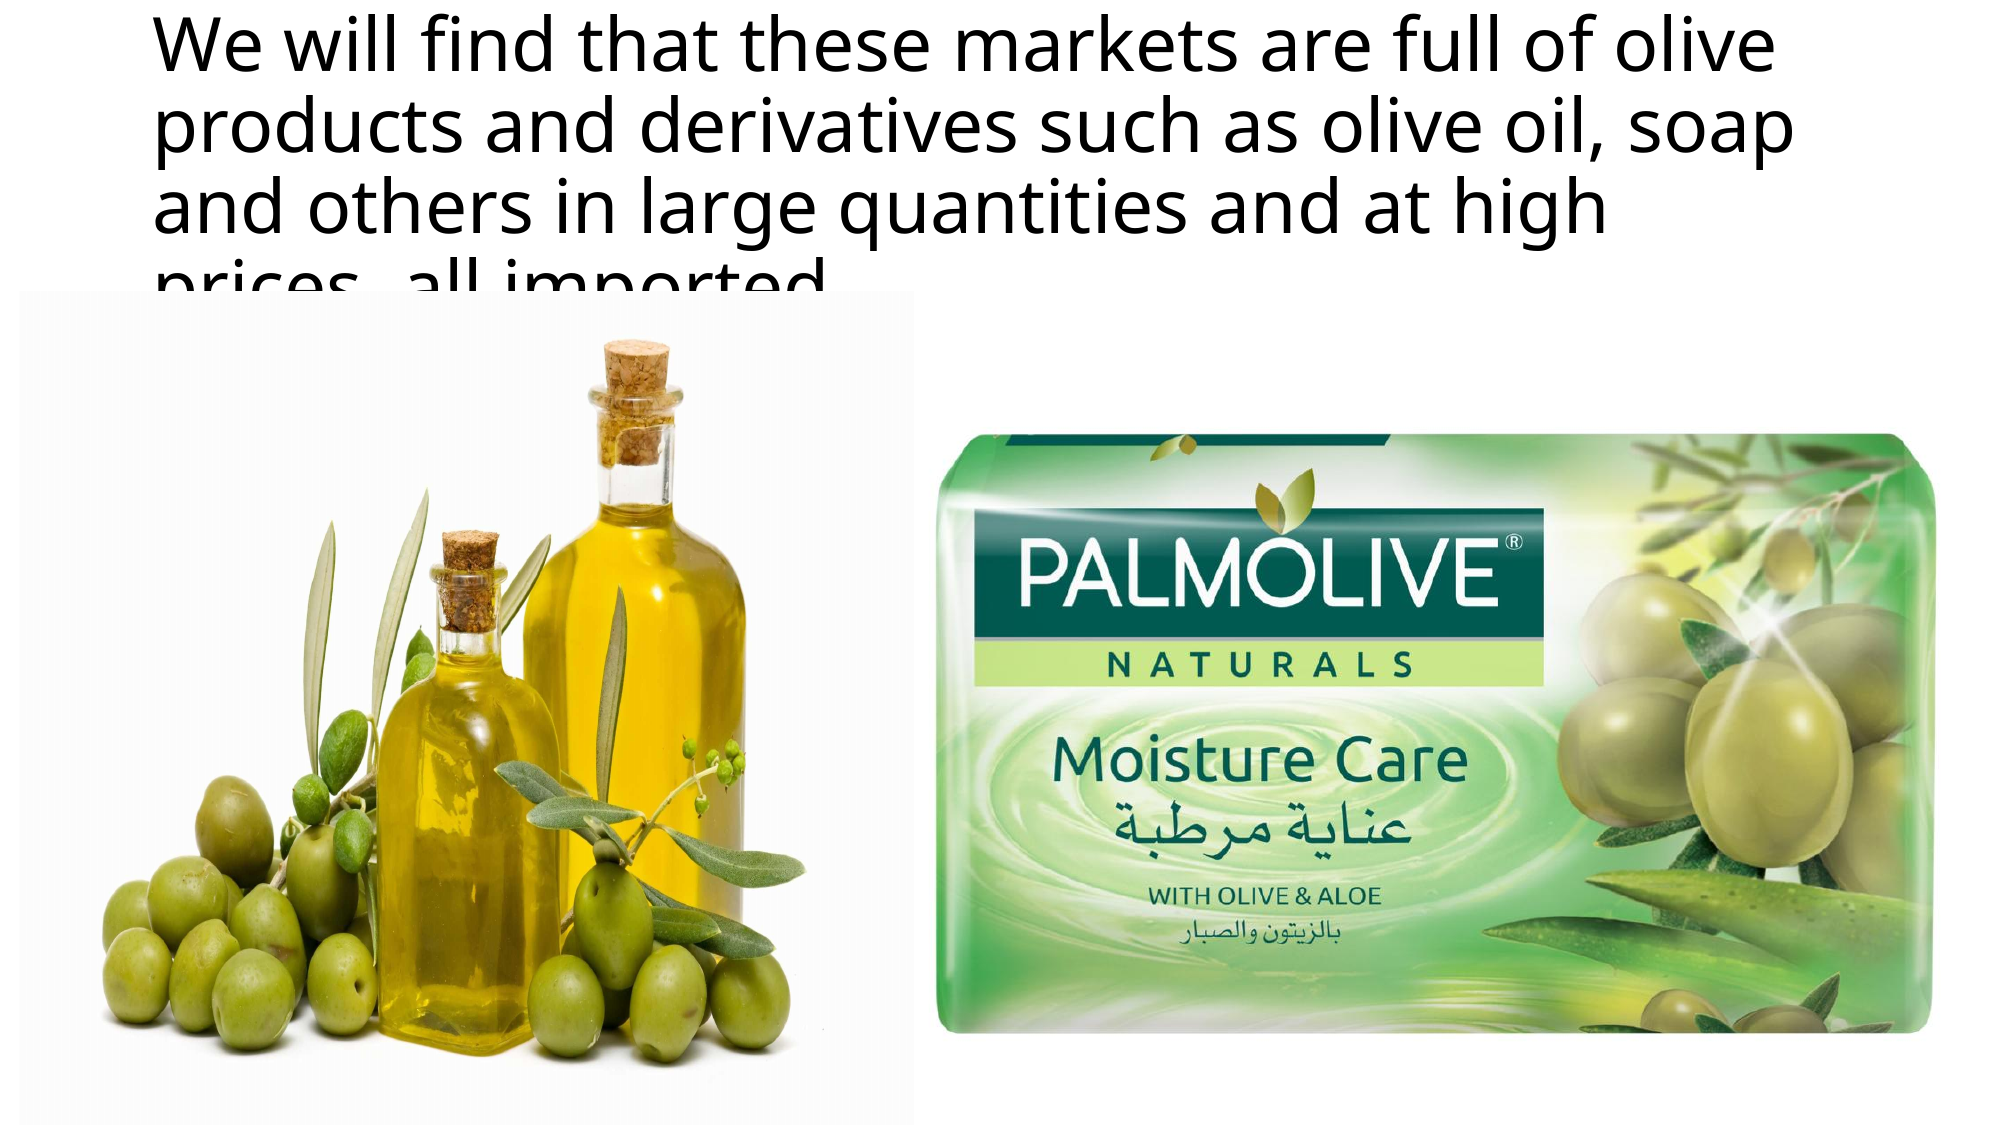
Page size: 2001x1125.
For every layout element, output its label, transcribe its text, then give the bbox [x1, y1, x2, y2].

picture [19, 291, 1952, 1125]
title We will find that these markets are full of olive products and derivatives such as olive oil, soap and others in large quantities and at high prices, all imported [137, 59, 1863, 278]
